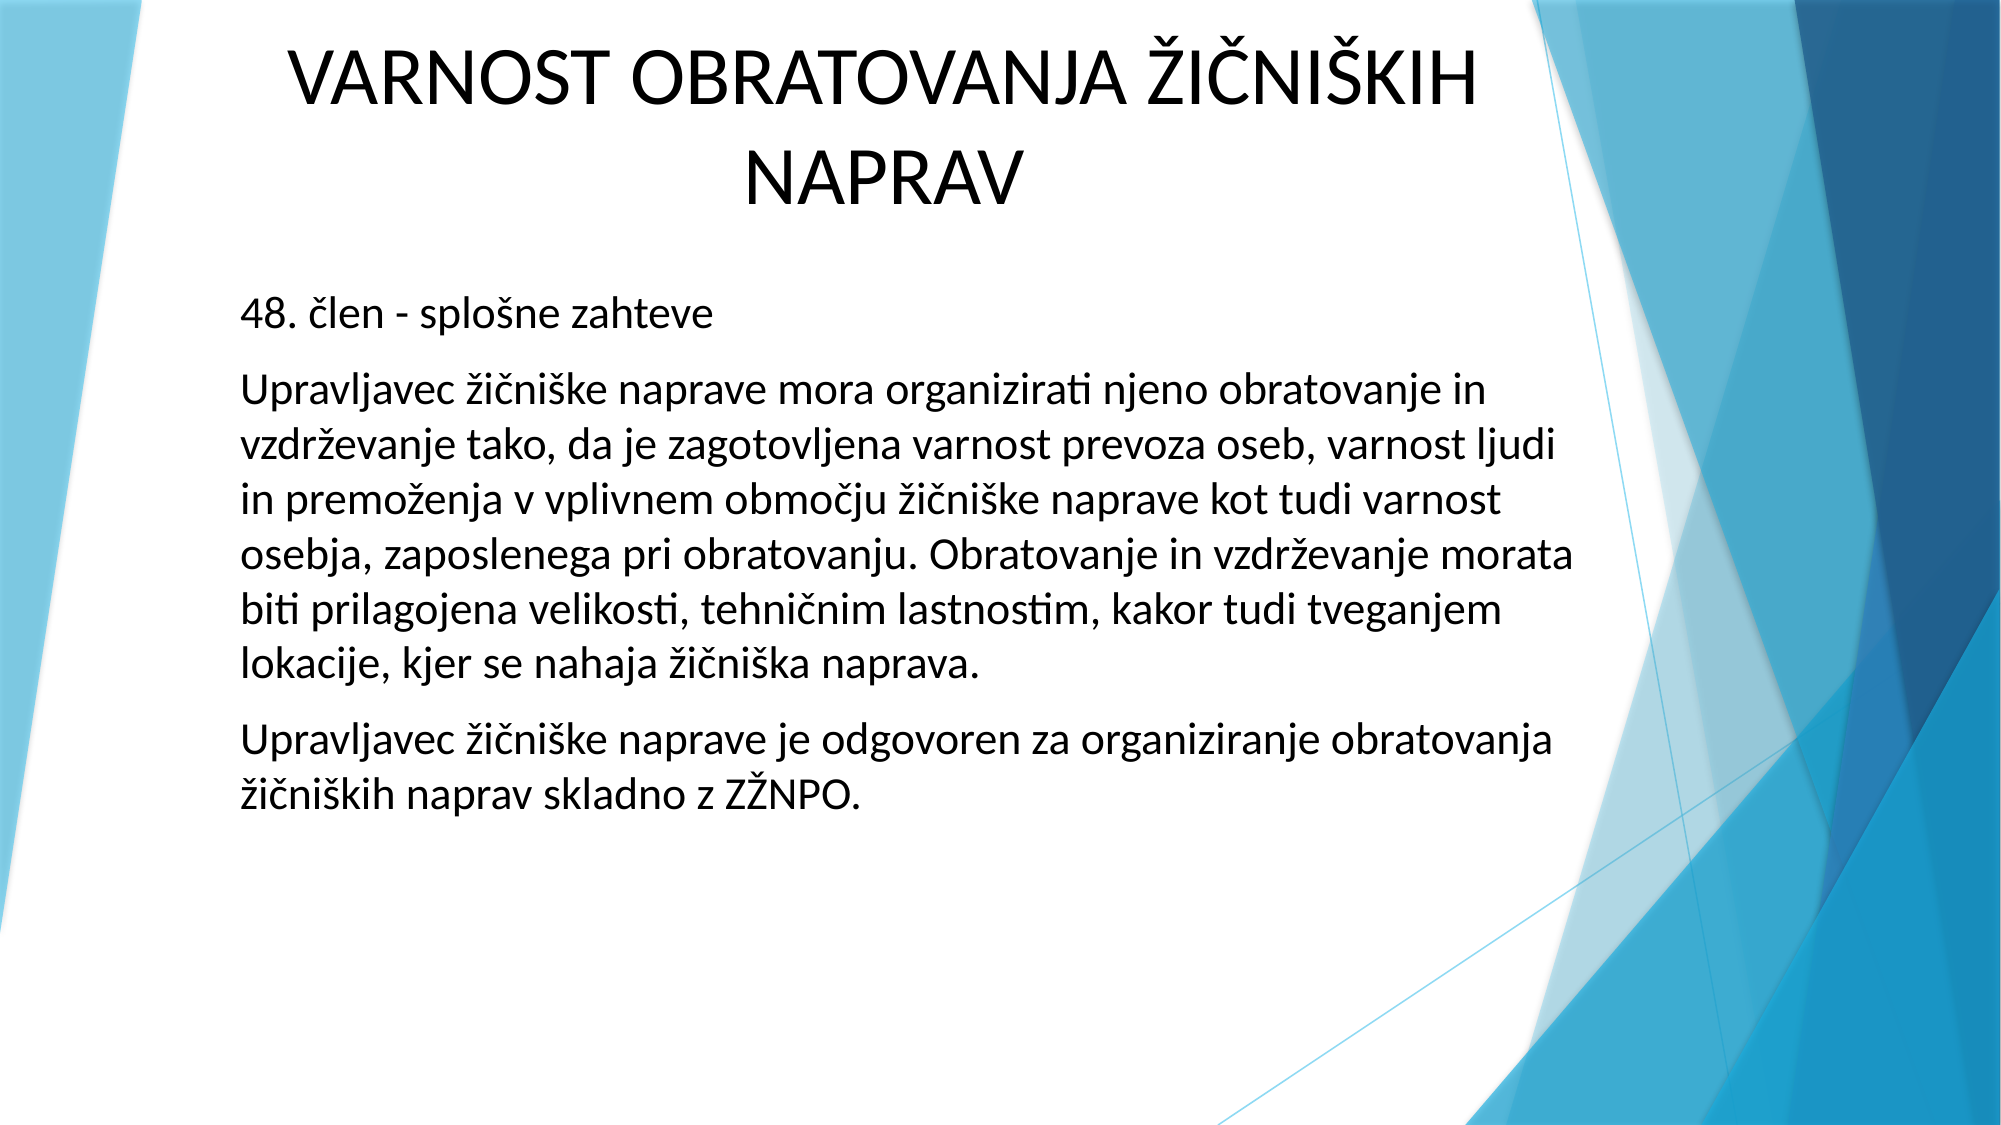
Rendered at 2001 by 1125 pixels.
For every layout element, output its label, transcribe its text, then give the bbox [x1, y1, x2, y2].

subtitle 48. člen - splošne zahteve Upravljavec žičniške naprave mora organizirati njeno obratovanje in vzdrževanje tako, da je zagotovljena varnost prevoza oseb, varnost ljudi in premoženja v vplivnem območju žičniške naprave kot tudi varnost osebja, zaposlenega pri obratovanju. Obratovanje in vzdrževanje morata biti prilagojena velikosti, tehničnim lastnostim, kakor tudi tveganjem lokacije, kjer se nahaja žičniška naprava. Upravljavec žičniške naprave je odgovoren za organiziranje obratovanja žičniških naprav skladno z ZŽNPO. [225, 275, 1615, 1125]
title VARNOST OBRATOVANJA ŽIČNIŠKIH NAPRAV [247, 83, 1522, 229]
